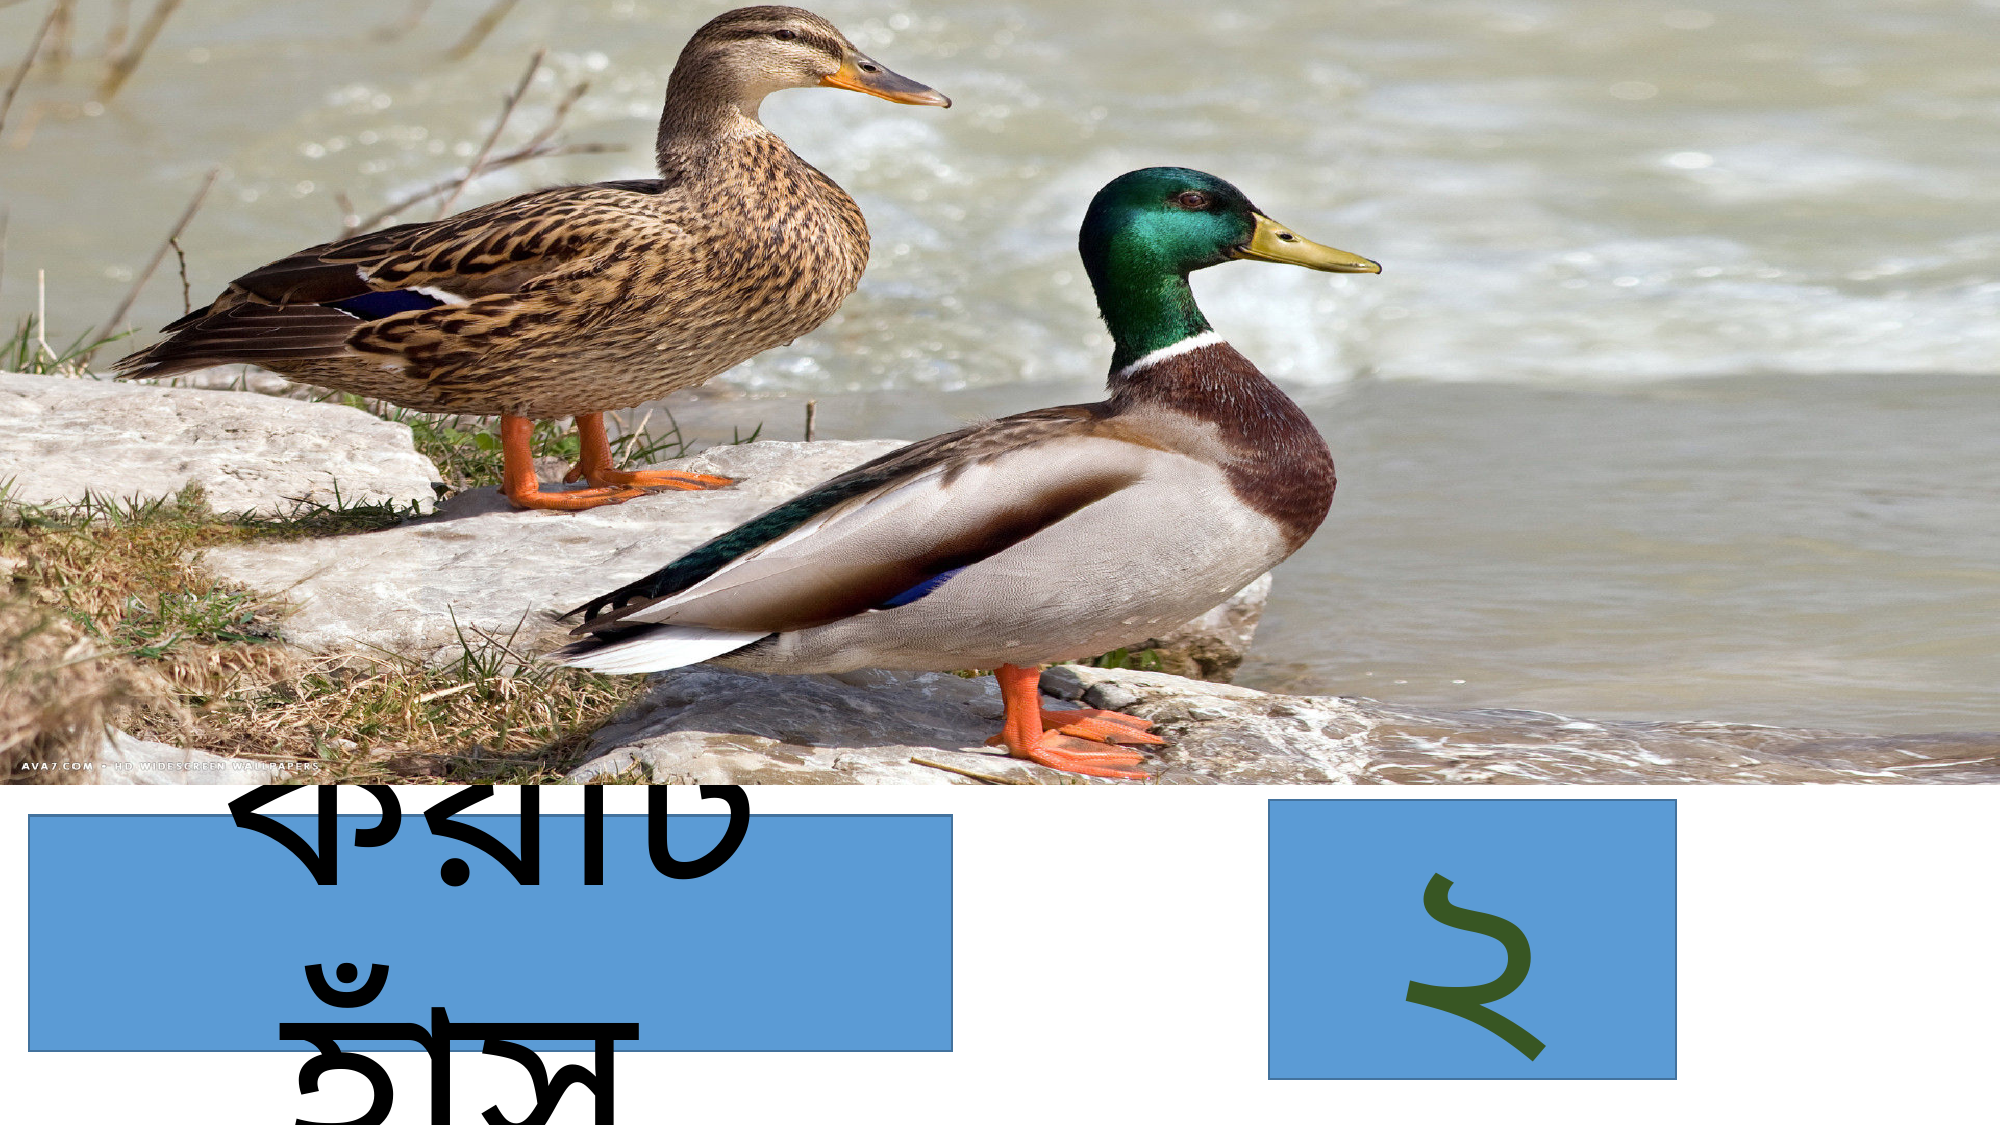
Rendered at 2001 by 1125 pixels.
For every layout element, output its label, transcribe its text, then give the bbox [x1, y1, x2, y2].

text_box কয়টি হাঁস [28, 814, 953, 1052]
text_box ২ [1268, 799, 1677, 1080]
picture [0, 0, 2000, 785]
